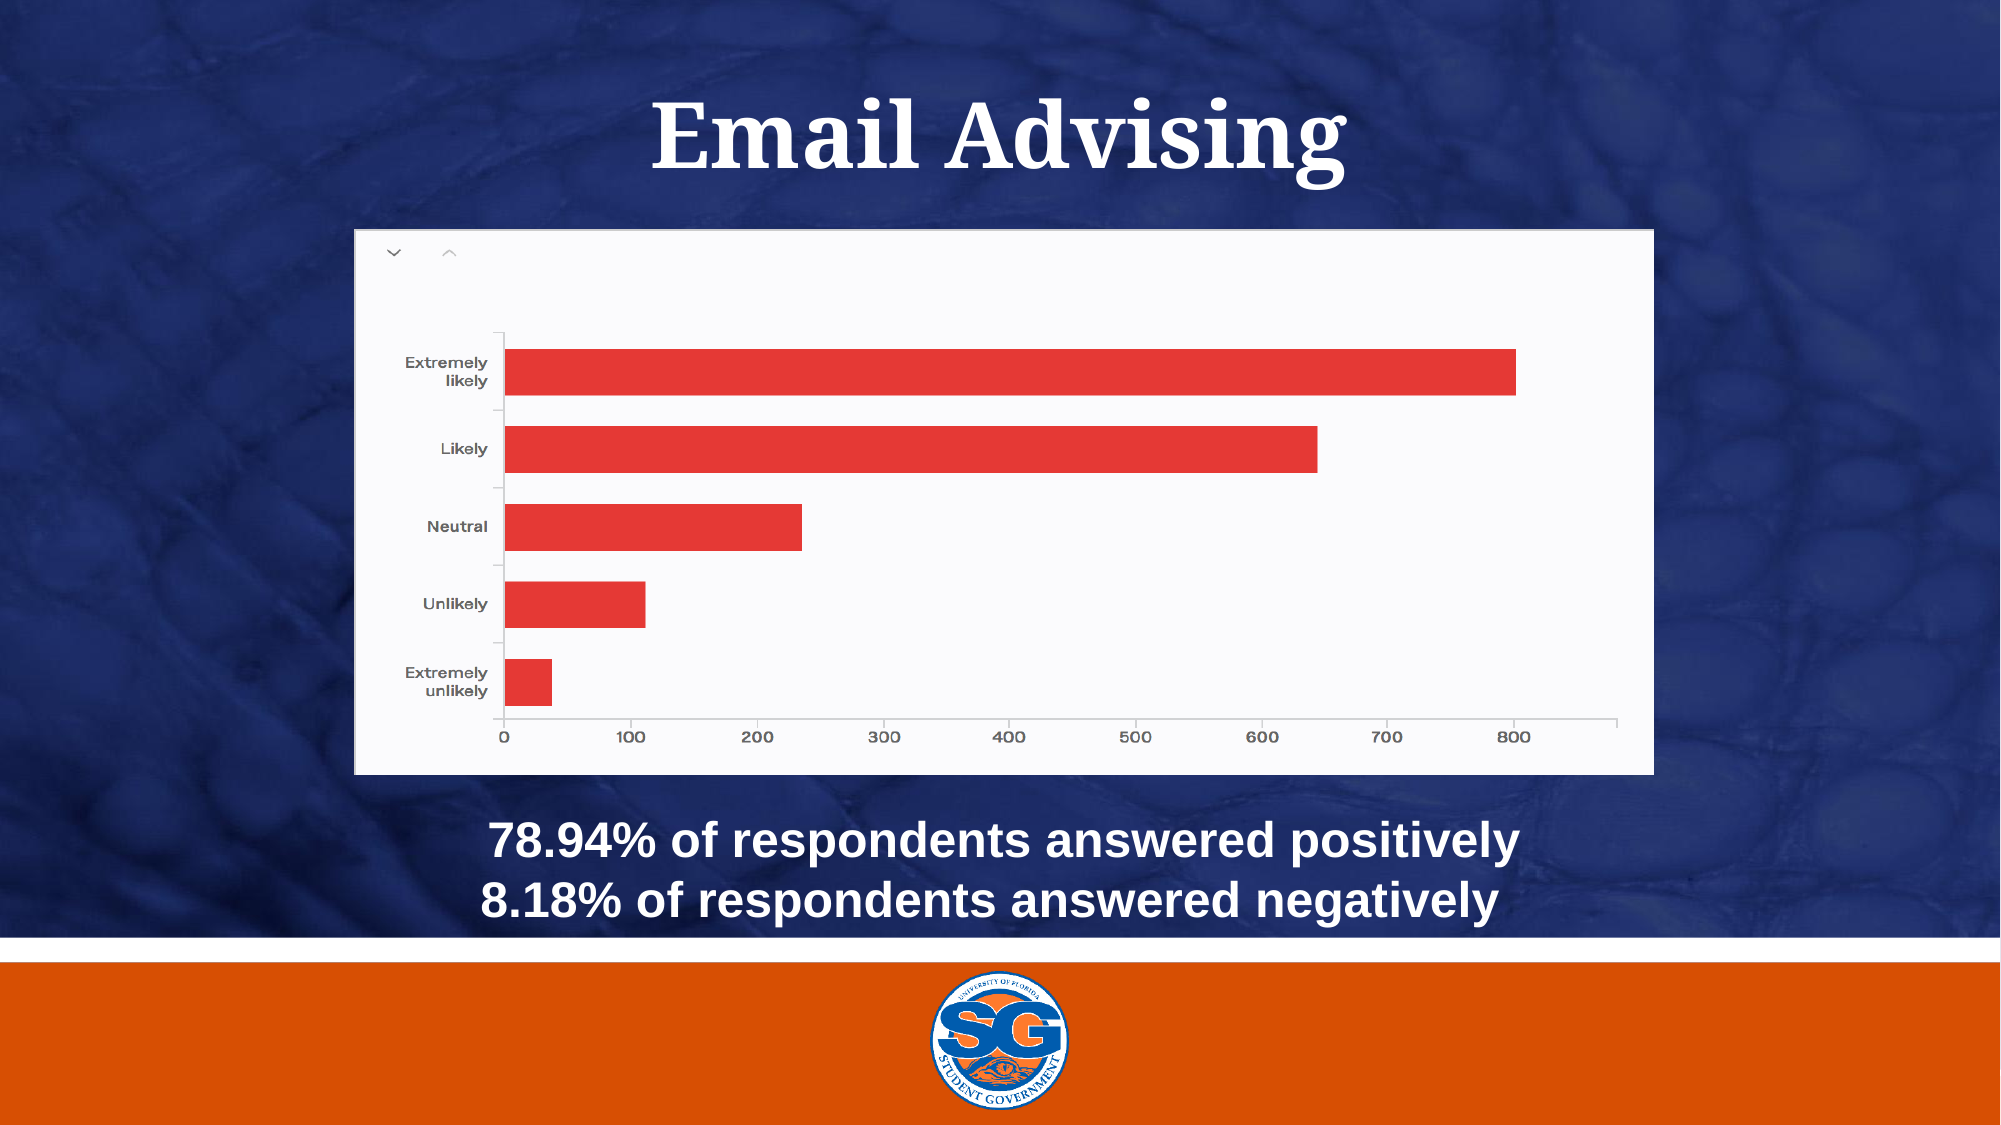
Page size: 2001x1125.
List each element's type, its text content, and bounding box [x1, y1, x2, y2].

picture [0, 0, 2001, 1125]
text_box 78.94% of respondents answered positively 8.18% of respondents answered negatively [334, 799, 1674, 935]
text_box [0, 937, 2000, 963]
text_box [0, 963, 2000, 1125]
title Email Advising [93, 34, 1906, 230]
picture [930, 971, 1069, 1110]
